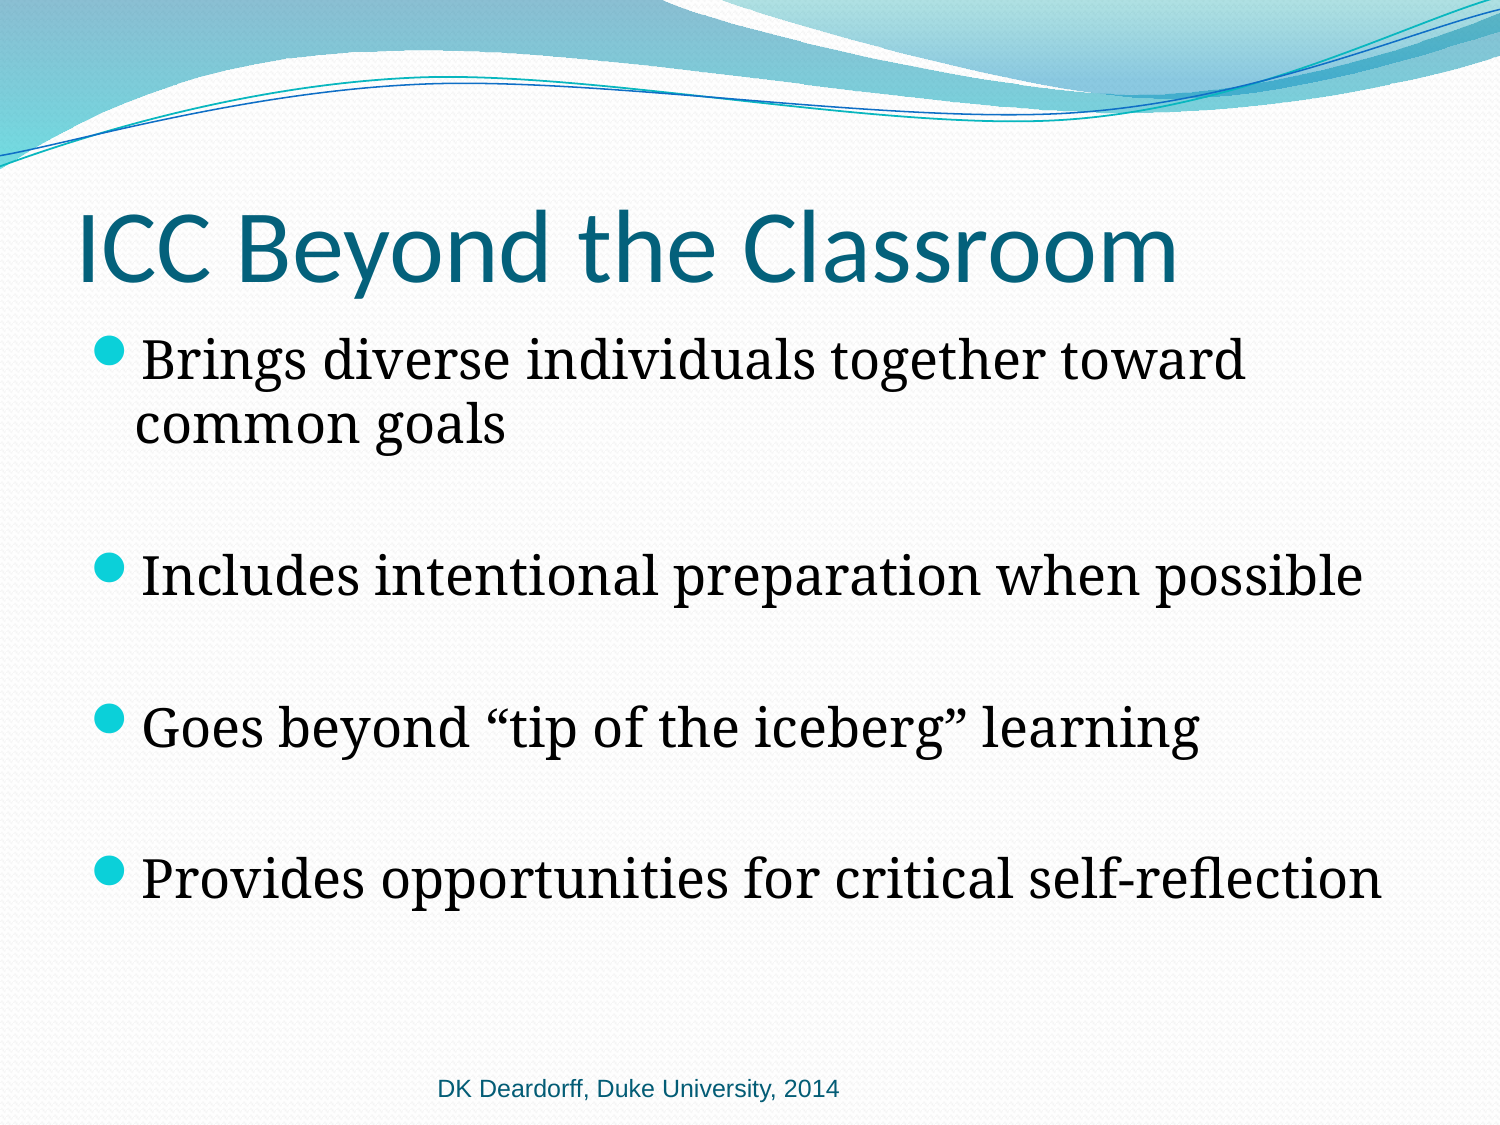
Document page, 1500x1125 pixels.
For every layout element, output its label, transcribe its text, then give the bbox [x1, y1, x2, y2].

list Brings diverse individuals together toward common goals Includes intentional preparation when possible Goes beyond “tip of the iceberg” learning Provides opportunities for critical self-reflection [75, 317, 1425, 1038]
title ICC Beyond the Classroom [75, 115, 1425, 304]
footer DK Deardorff, Duke University, 2014 [437, 1042, 988, 1103]
